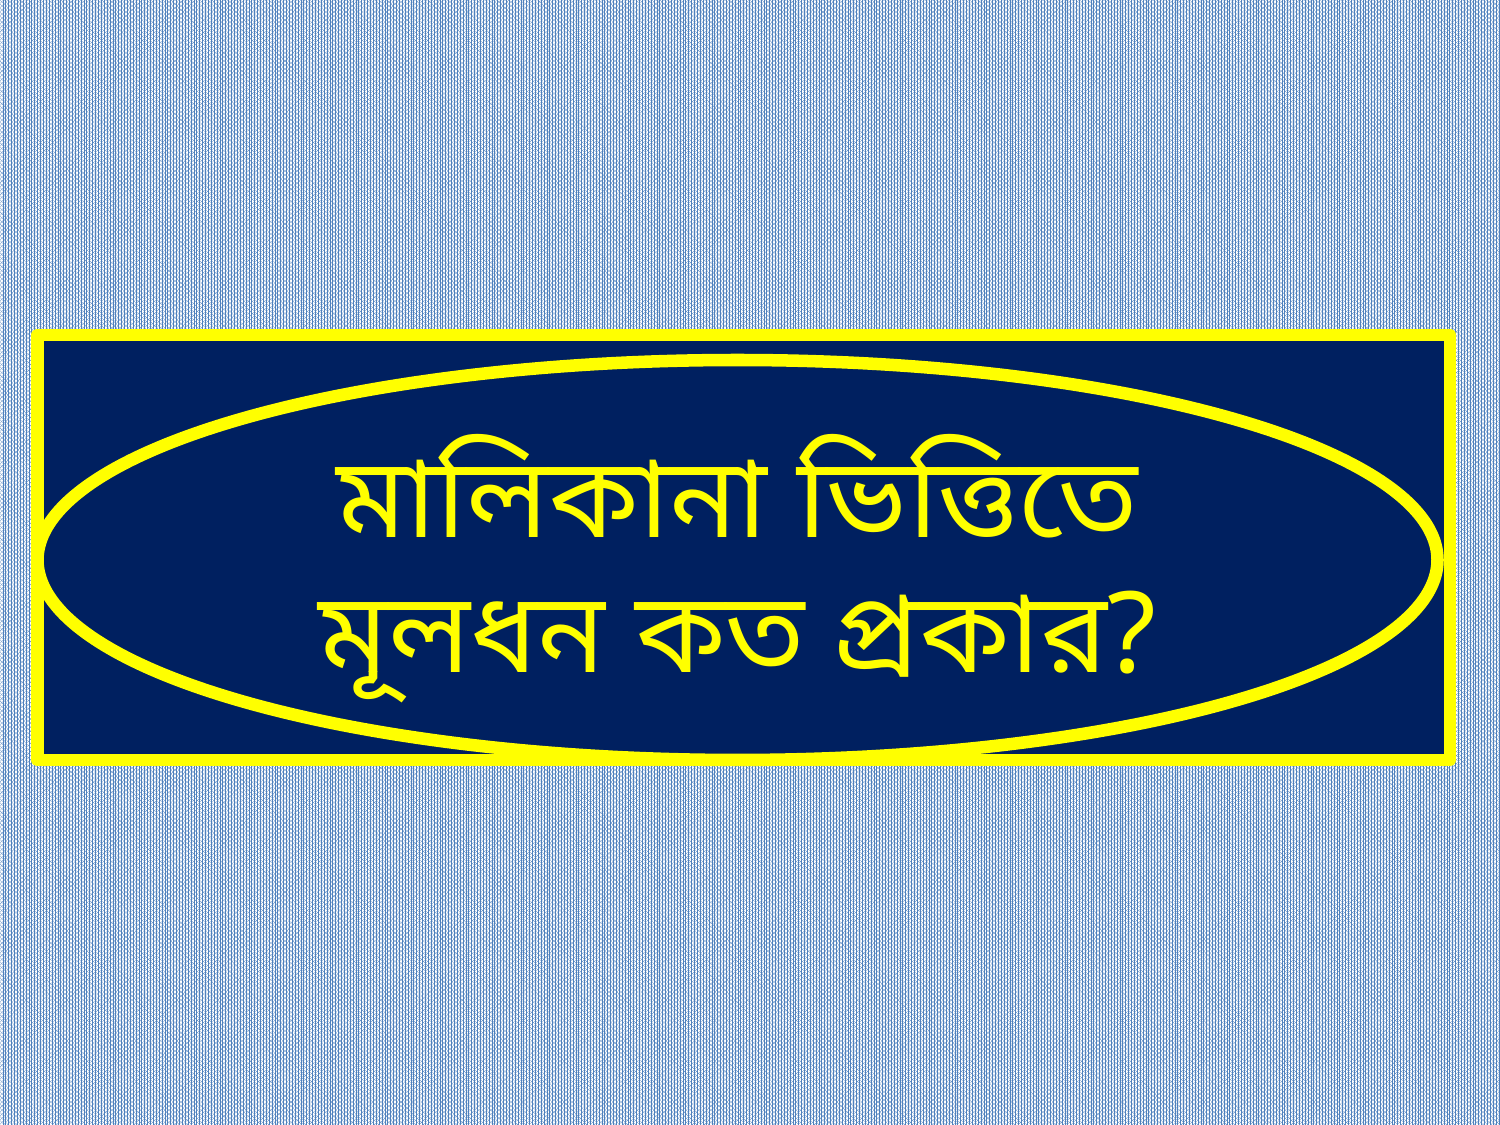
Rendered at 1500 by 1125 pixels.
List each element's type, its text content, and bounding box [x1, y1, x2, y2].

text_box মালিকানা ভিত্তিতে মূলধন কত প্রকার? [35, 357, 1440, 763]
text_box [35, 333, 1452, 762]
